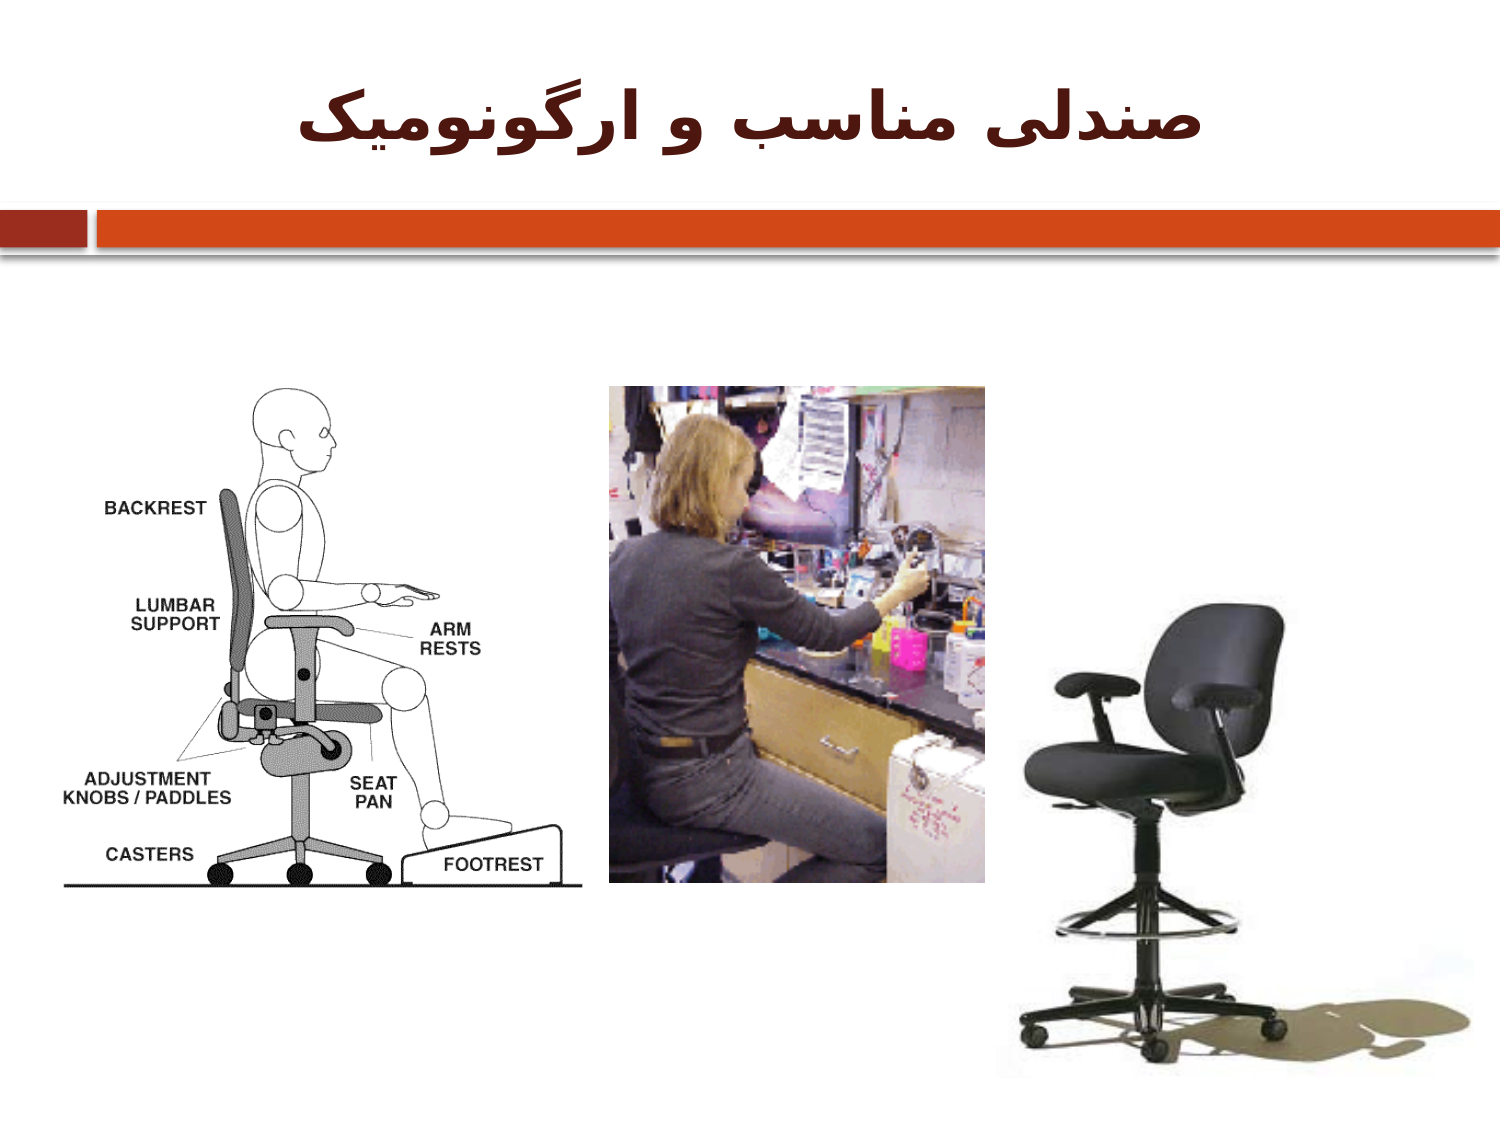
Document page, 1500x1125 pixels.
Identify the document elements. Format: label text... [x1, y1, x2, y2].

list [34, 351, 610, 927]
picture [609, 386, 985, 883]
title صندلی مناسب و ارگونومیک [76, 19, 1427, 207]
picture [995, 592, 1475, 1079]
